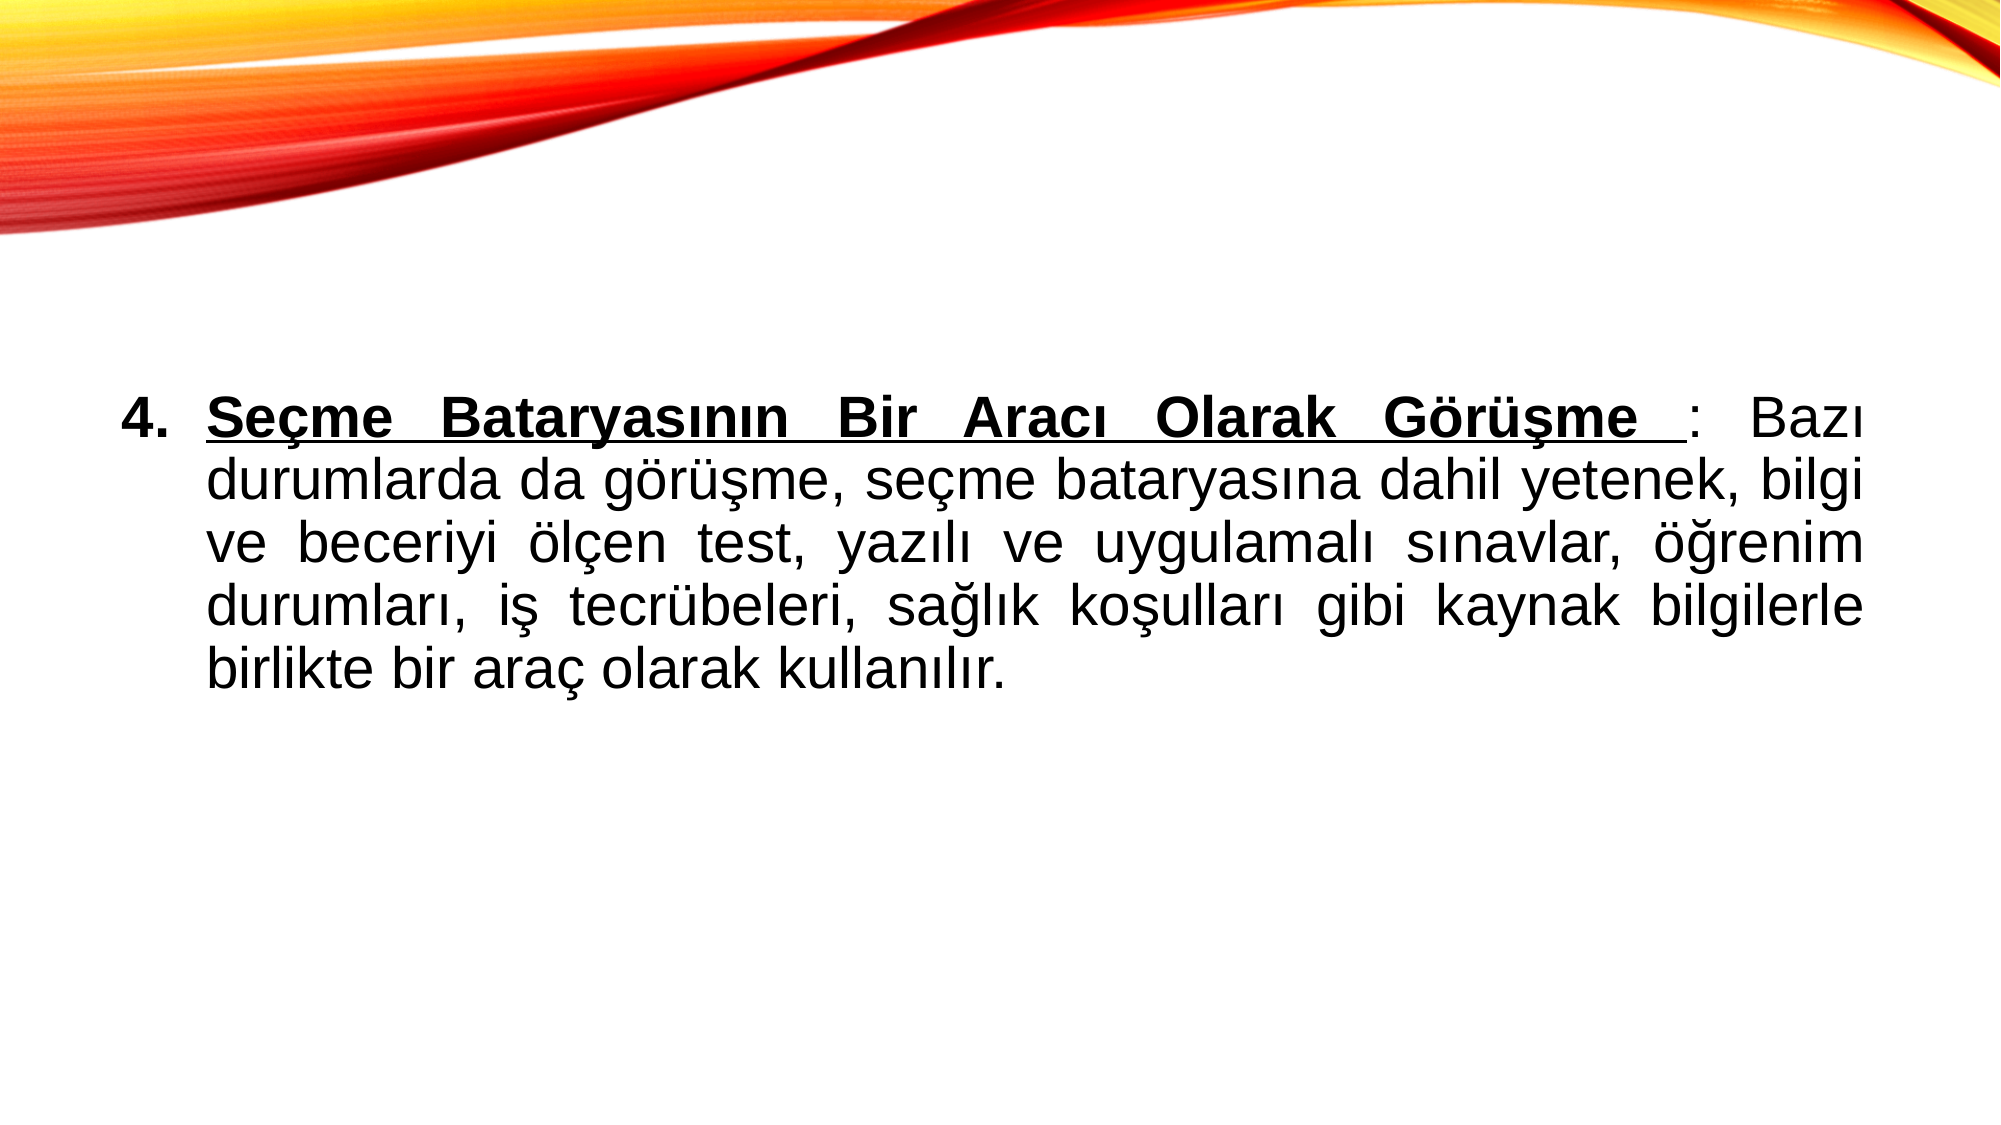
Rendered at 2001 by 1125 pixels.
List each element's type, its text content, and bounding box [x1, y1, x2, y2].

list Seçme Bataryasının Bir Aracı Olarak Görüşme : Bazı durumlarda da görüşme, seçme bataryasına dahil yetenek, bilgi ve beceriyi ölçen test, yazılı ve uygulamalı sınavlar, öğrenim durumları, iş tecrübeleri, sağlık koşulları gibi kaynak bilgilerle birlikte bir araç olarak kullanılır. [106, 379, 1882, 1040]
picture [0, 0, 2000, 237]
